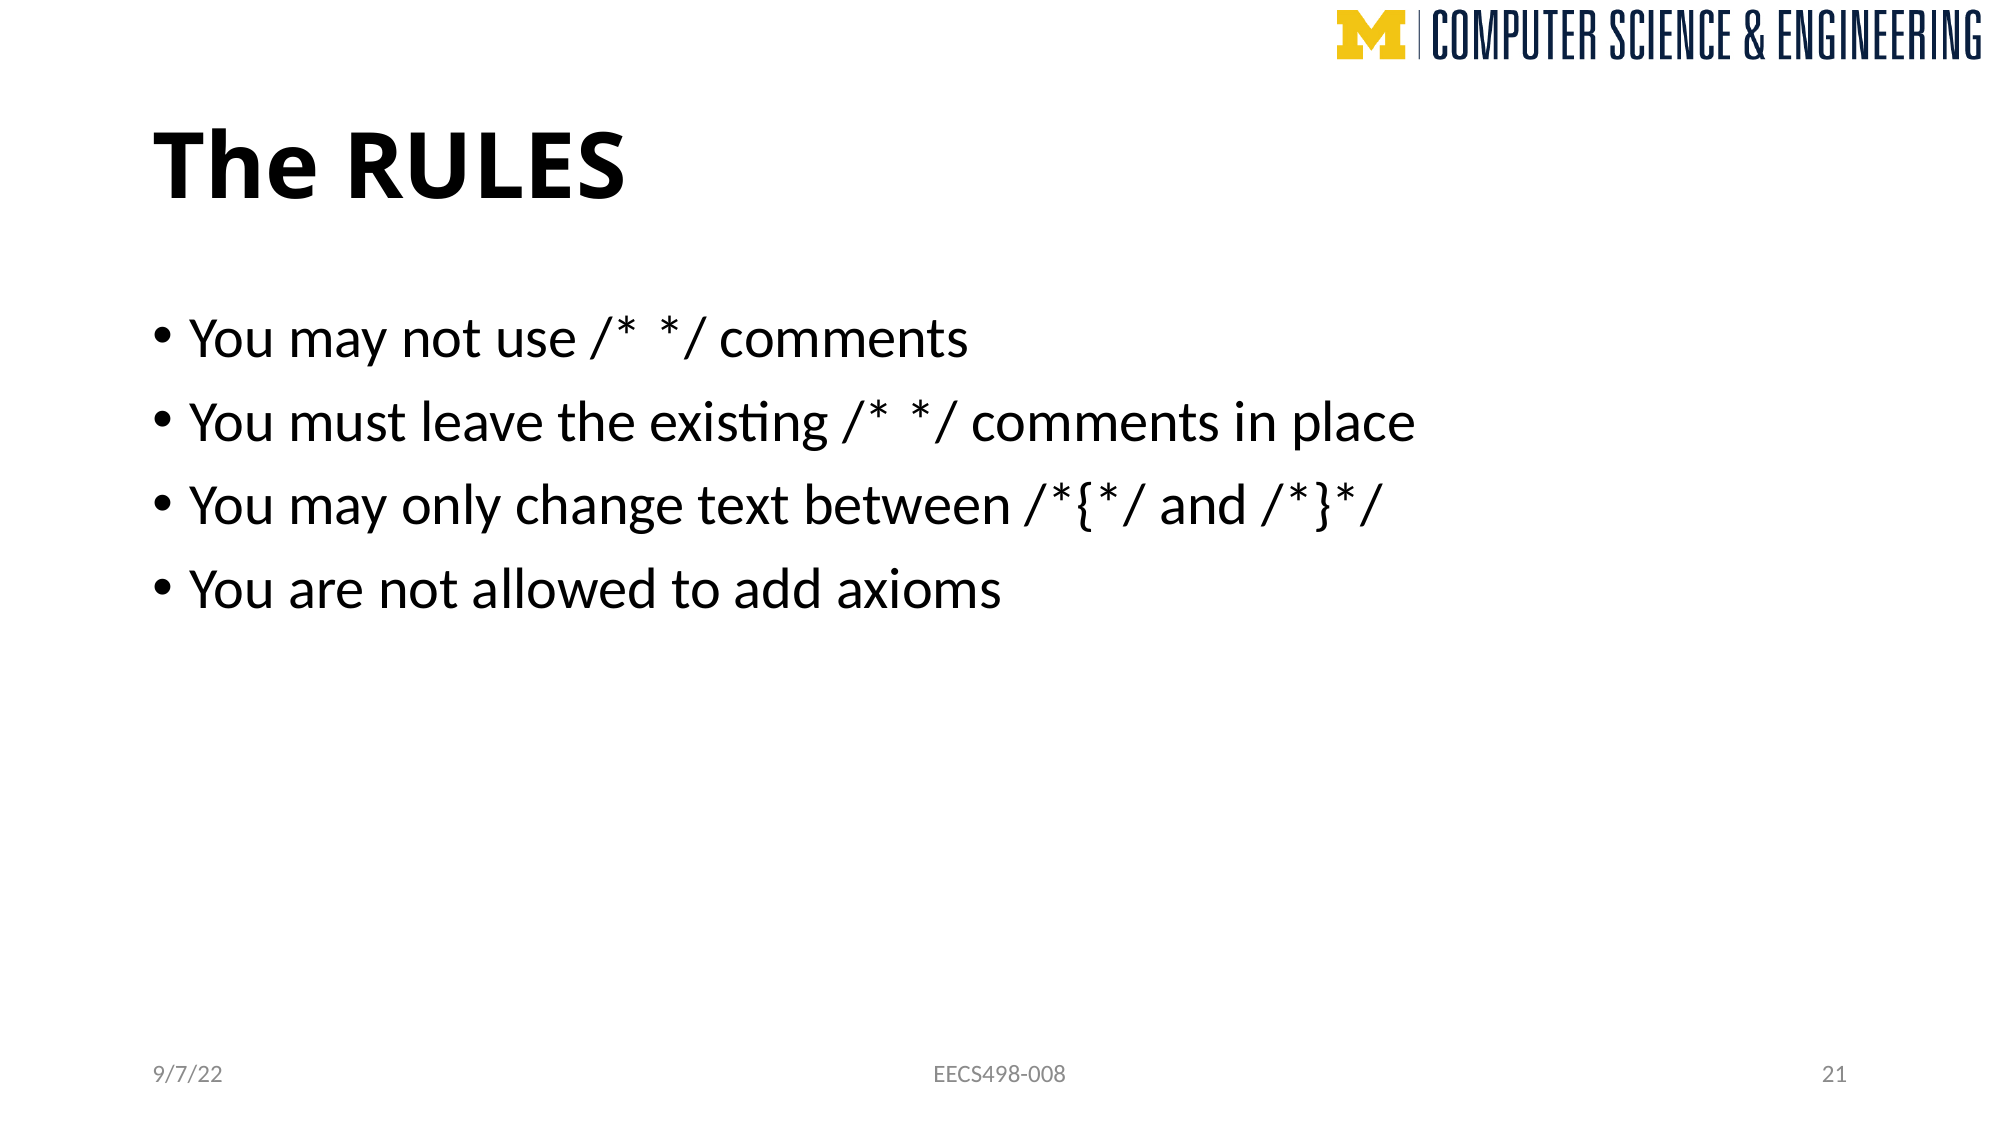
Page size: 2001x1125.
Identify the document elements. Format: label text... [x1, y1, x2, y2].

list You may not use /* */ comments You must leave the existing /* */ comments in place You may only change text between /*{*/ and /*}*/ You are not allowed to add axioms [137, 299, 1863, 1014]
footer EECS498-008 [662, 1042, 1338, 1103]
slide_number 21 [1412, 1042, 1863, 1103]
title The RULES [137, 59, 1863, 278]
picture [1337, 9, 1981, 60]
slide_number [137, 1042, 588, 1103]
